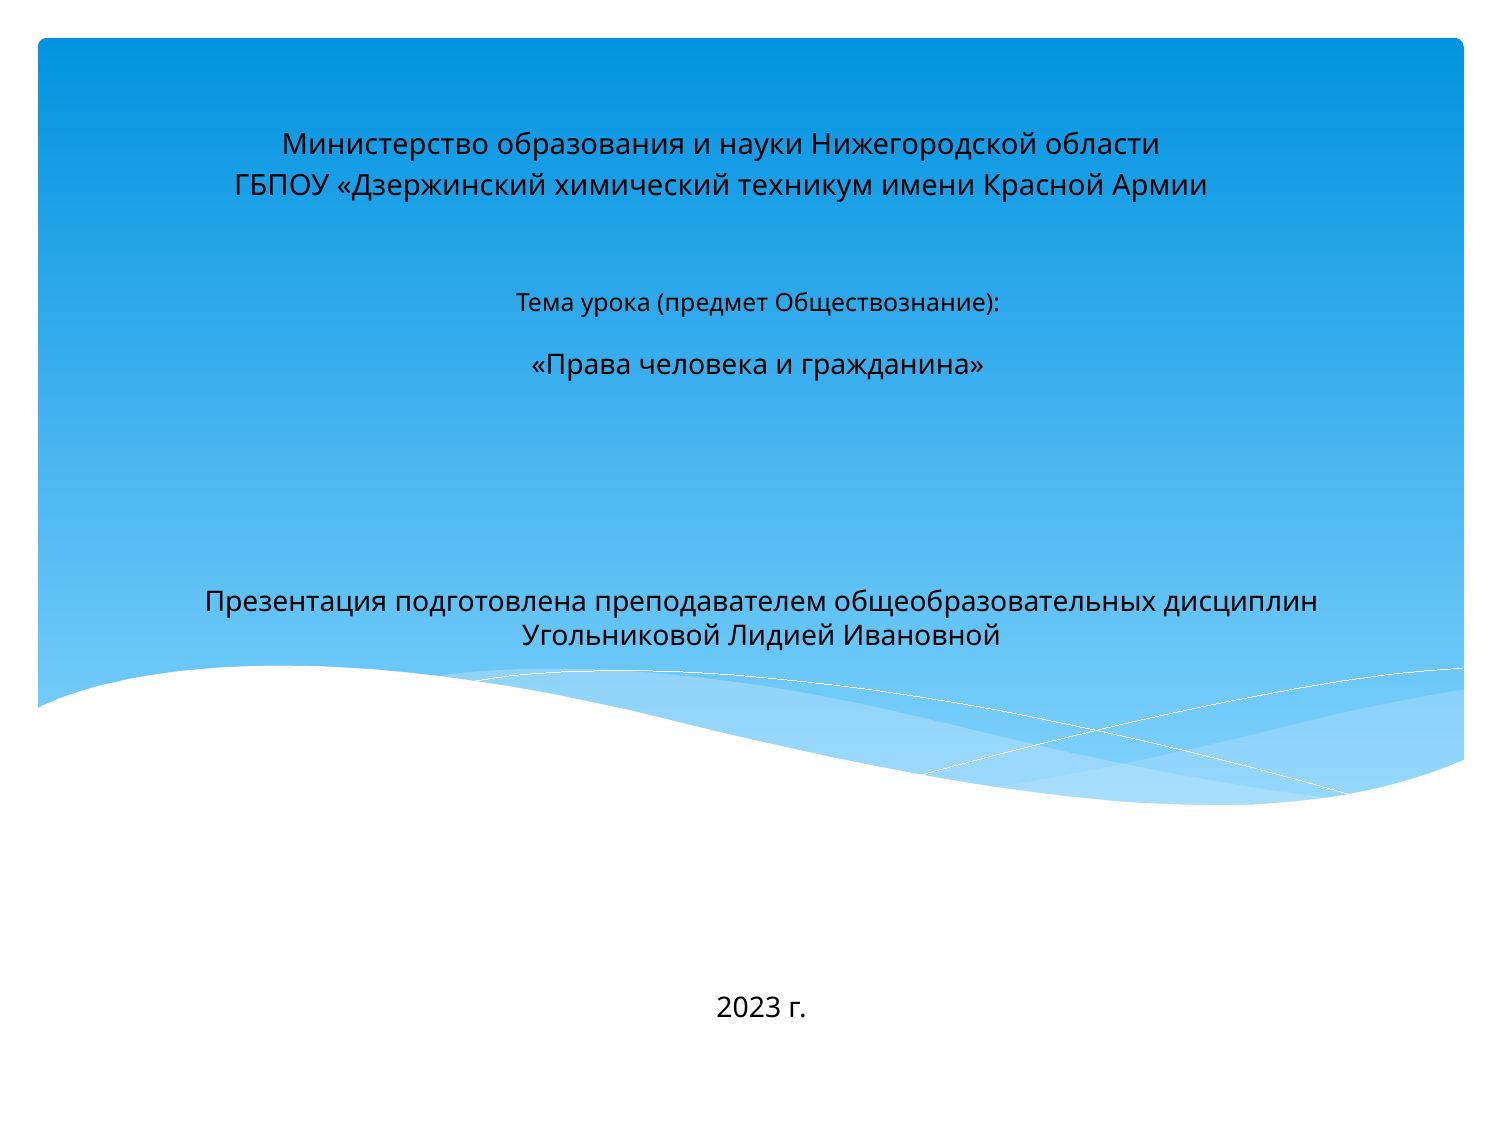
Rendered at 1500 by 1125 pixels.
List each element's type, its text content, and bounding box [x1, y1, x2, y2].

list Министерство образования и науки Нижегородской области ГБПОУ «Дзержинский химический техникум имени Красной Армии [194, 54, 1248, 209]
title Тема урока (предмет Обществознание): «Права человека и гражданина» Презентация подготовлена преподавателем общеобразовательных дисциплин Угольниковой Лидией Ивановной 2023 г. [123, 278, 1399, 1071]
